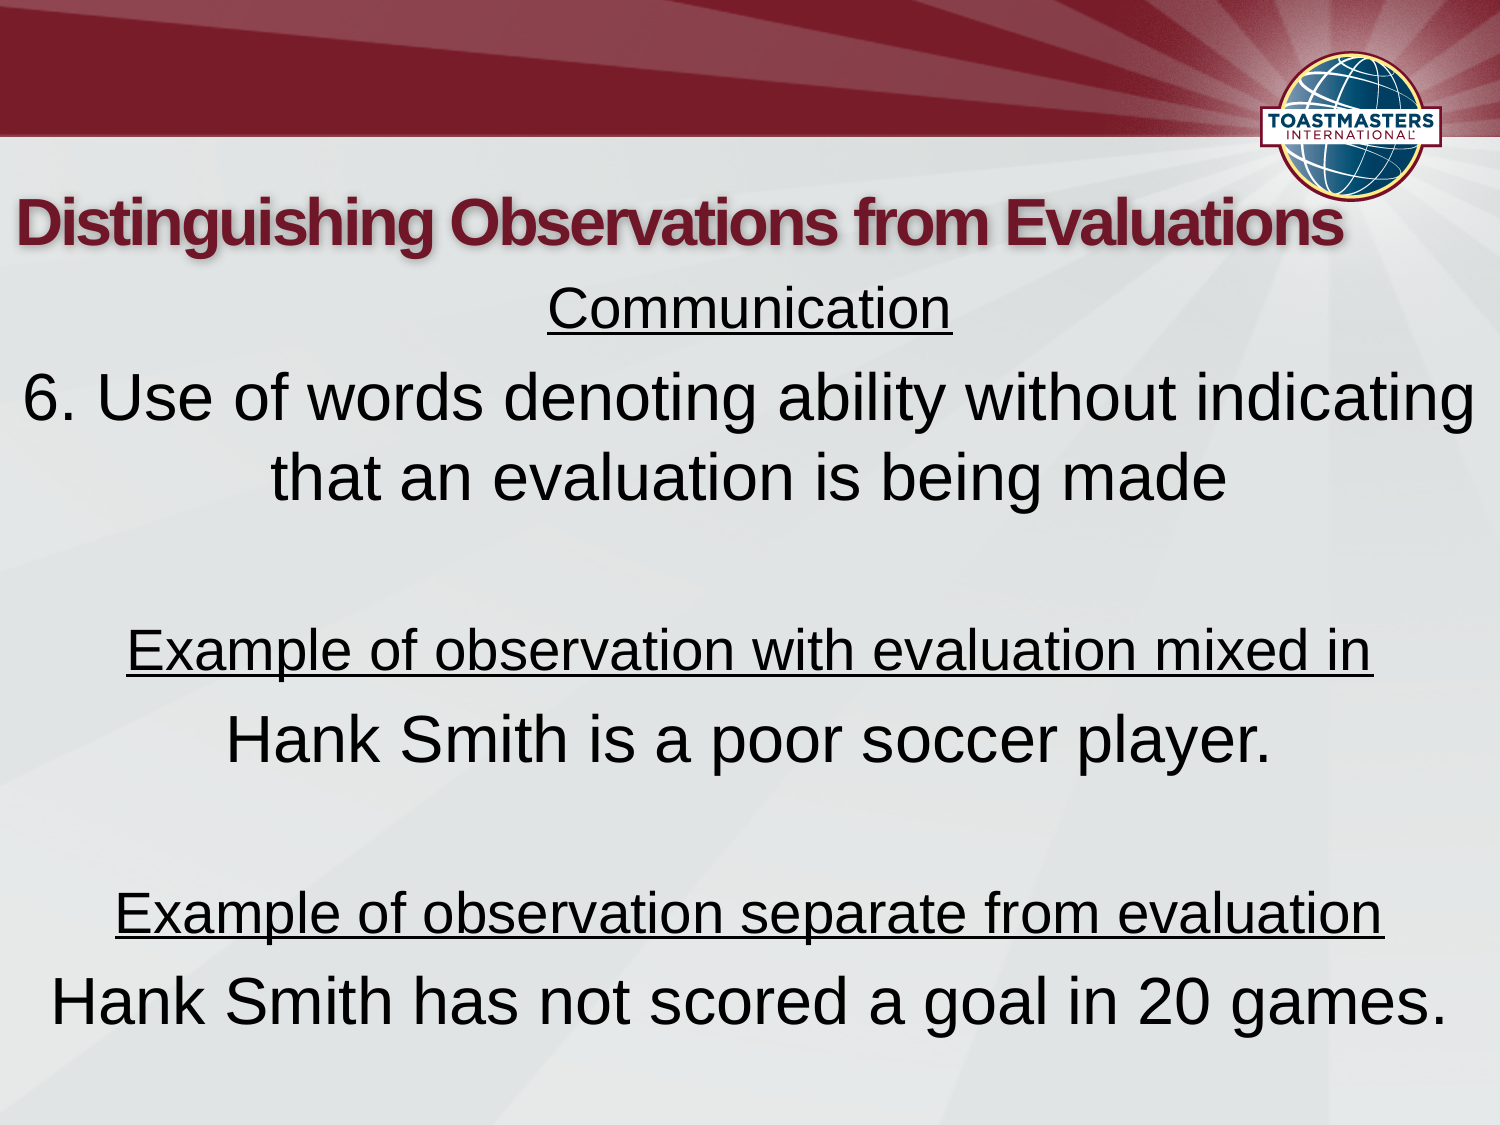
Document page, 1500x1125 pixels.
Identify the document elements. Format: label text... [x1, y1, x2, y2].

picture [0, 0, 1500, 137]
title Distinguishing Observations from Evaluations [0, 137, 1500, 262]
subtitle Communication 6. Use of words denoting ability without indicating that an evaluation is being made Example of observation with evaluation mixed in Hank Smith is a poor soccer player. Example of observation separate from evaluation Hank Smith has not scored a goal in 20 games. [0, 262, 1500, 1125]
